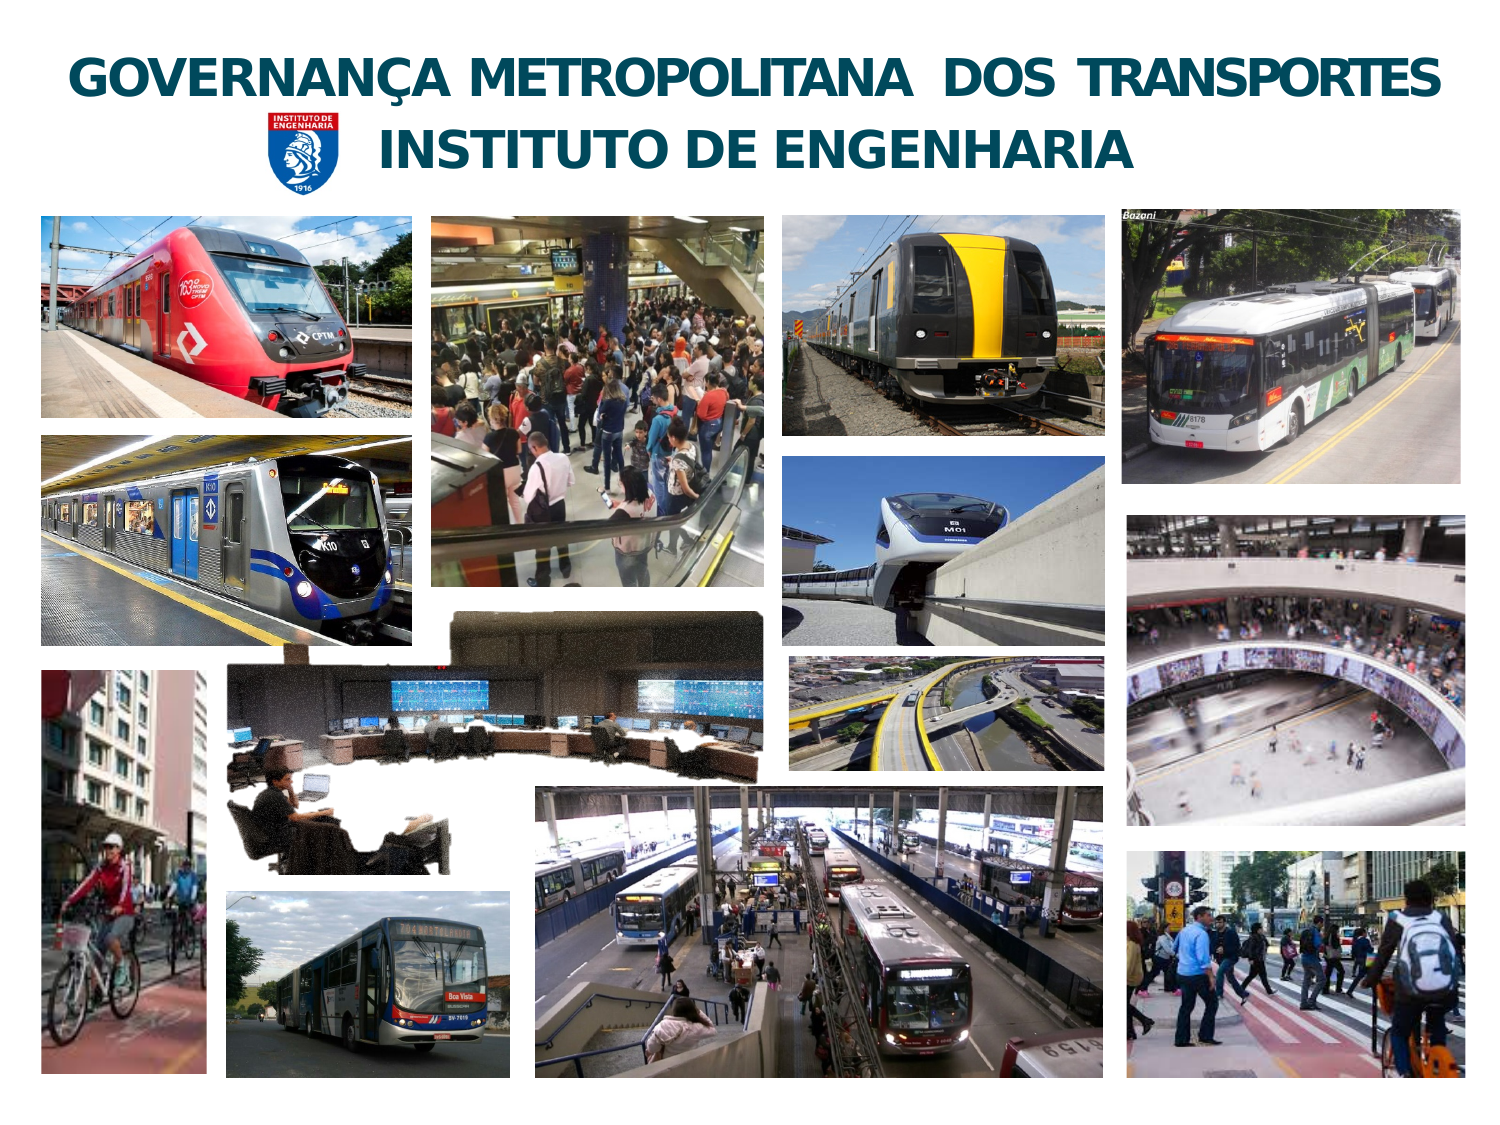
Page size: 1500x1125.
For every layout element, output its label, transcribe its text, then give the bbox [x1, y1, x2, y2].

picture [40, 670, 207, 1074]
text_box GOVERNANÇA METROPOLITANA DOS TRANSPORTES [62, 40, 1449, 108]
picture [1126, 851, 1466, 1079]
picture [265, 111, 342, 197]
picture [41, 435, 1104, 1079]
list [75, 244, 1425, 1005]
picture [41, 216, 412, 418]
picture [1121, 208, 1461, 485]
title INSTITUTO DE ENGENHARIA [62, 108, 1449, 244]
picture [781, 455, 1105, 646]
picture [781, 215, 1105, 436]
picture [788, 656, 1105, 771]
picture [1126, 514, 1466, 826]
picture [226, 891, 511, 1079]
picture [430, 216, 764, 587]
